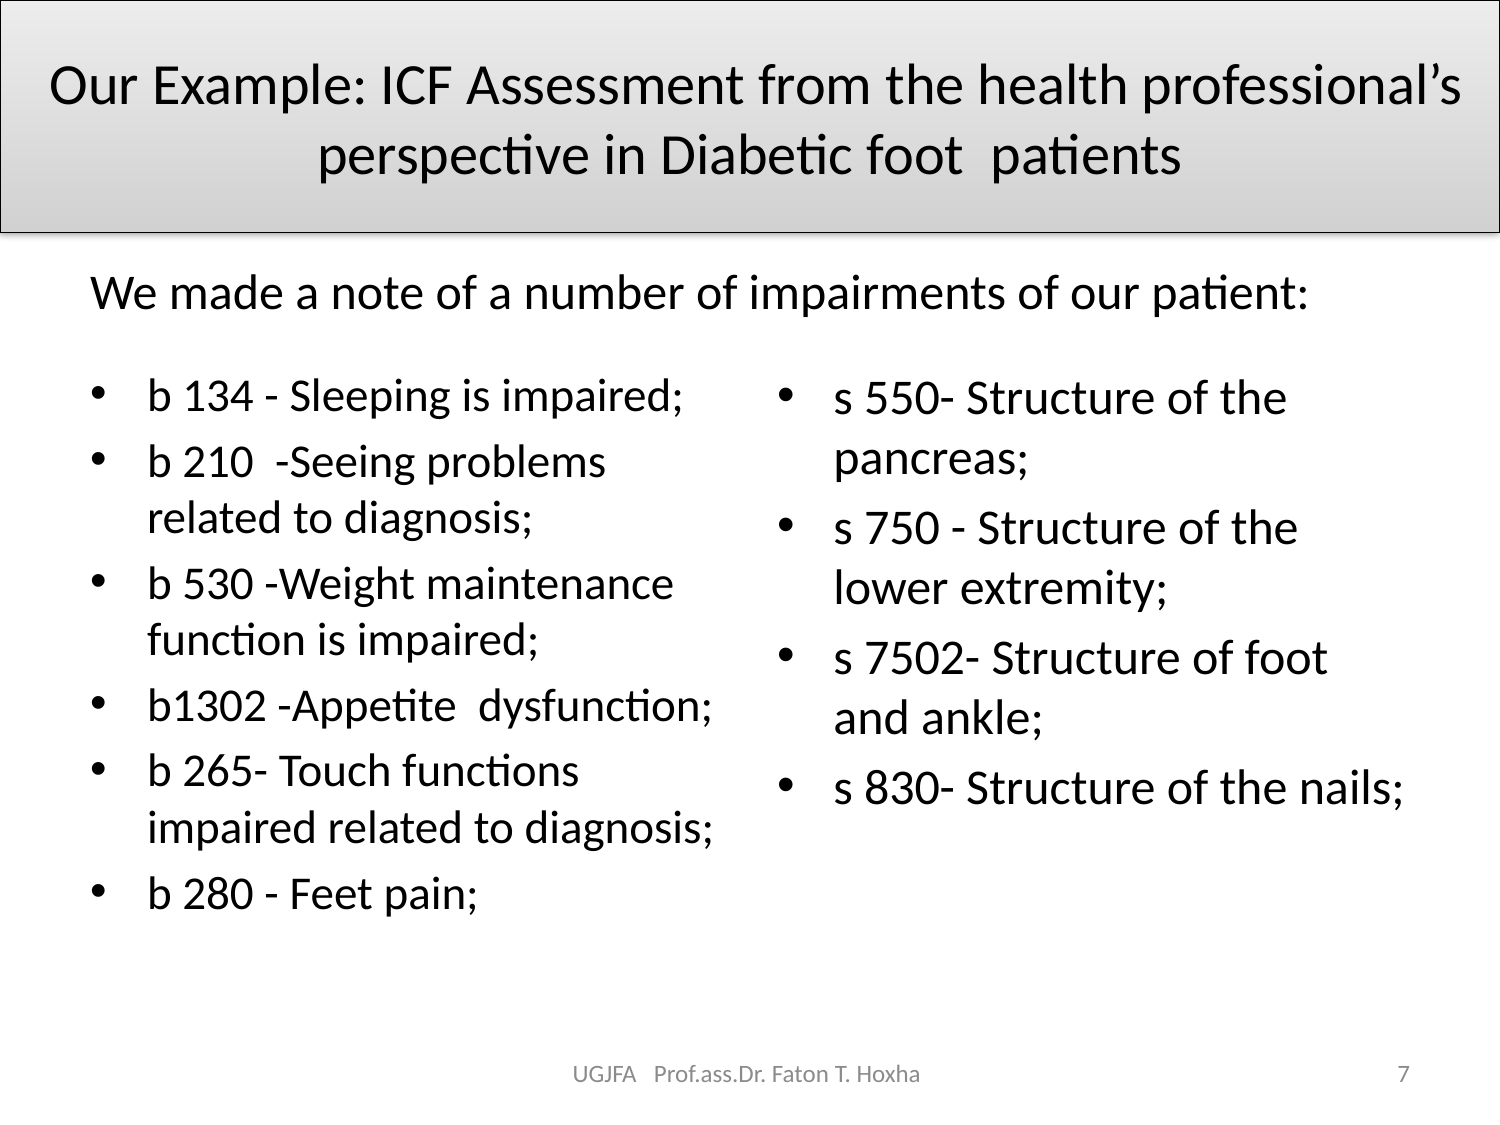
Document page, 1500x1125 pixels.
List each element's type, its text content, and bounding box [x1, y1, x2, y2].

list b 134 - Sleeping is impaired; b 210 -Seeing problems related to diagnosis; b 530 -Weight maintenance function is impaired; b1302 -Appetite dysfunction; b 265- Touch functions impaired related to diagnosis; b 280 - Feet pain; [75, 356, 738, 1005]
footer UGJFA Prof.ass.Dr. Faton T. Hoxha [512, 1042, 988, 1103]
list s 550- Structure of the pancreas; s 750 - Structure of the lower extremity; s 7502- Structure of foot and ankle; s 830- Structure of the nails; [761, 356, 1425, 1005]
list We made a note of a number of impairments of our patient: [75, 251, 1438, 357]
slide_number 7 [1074, 1042, 1425, 1103]
title Our Example: ICF Assessment from the health professional’s perspective in Diabetic foot patients [0, 0, 1500, 233]
